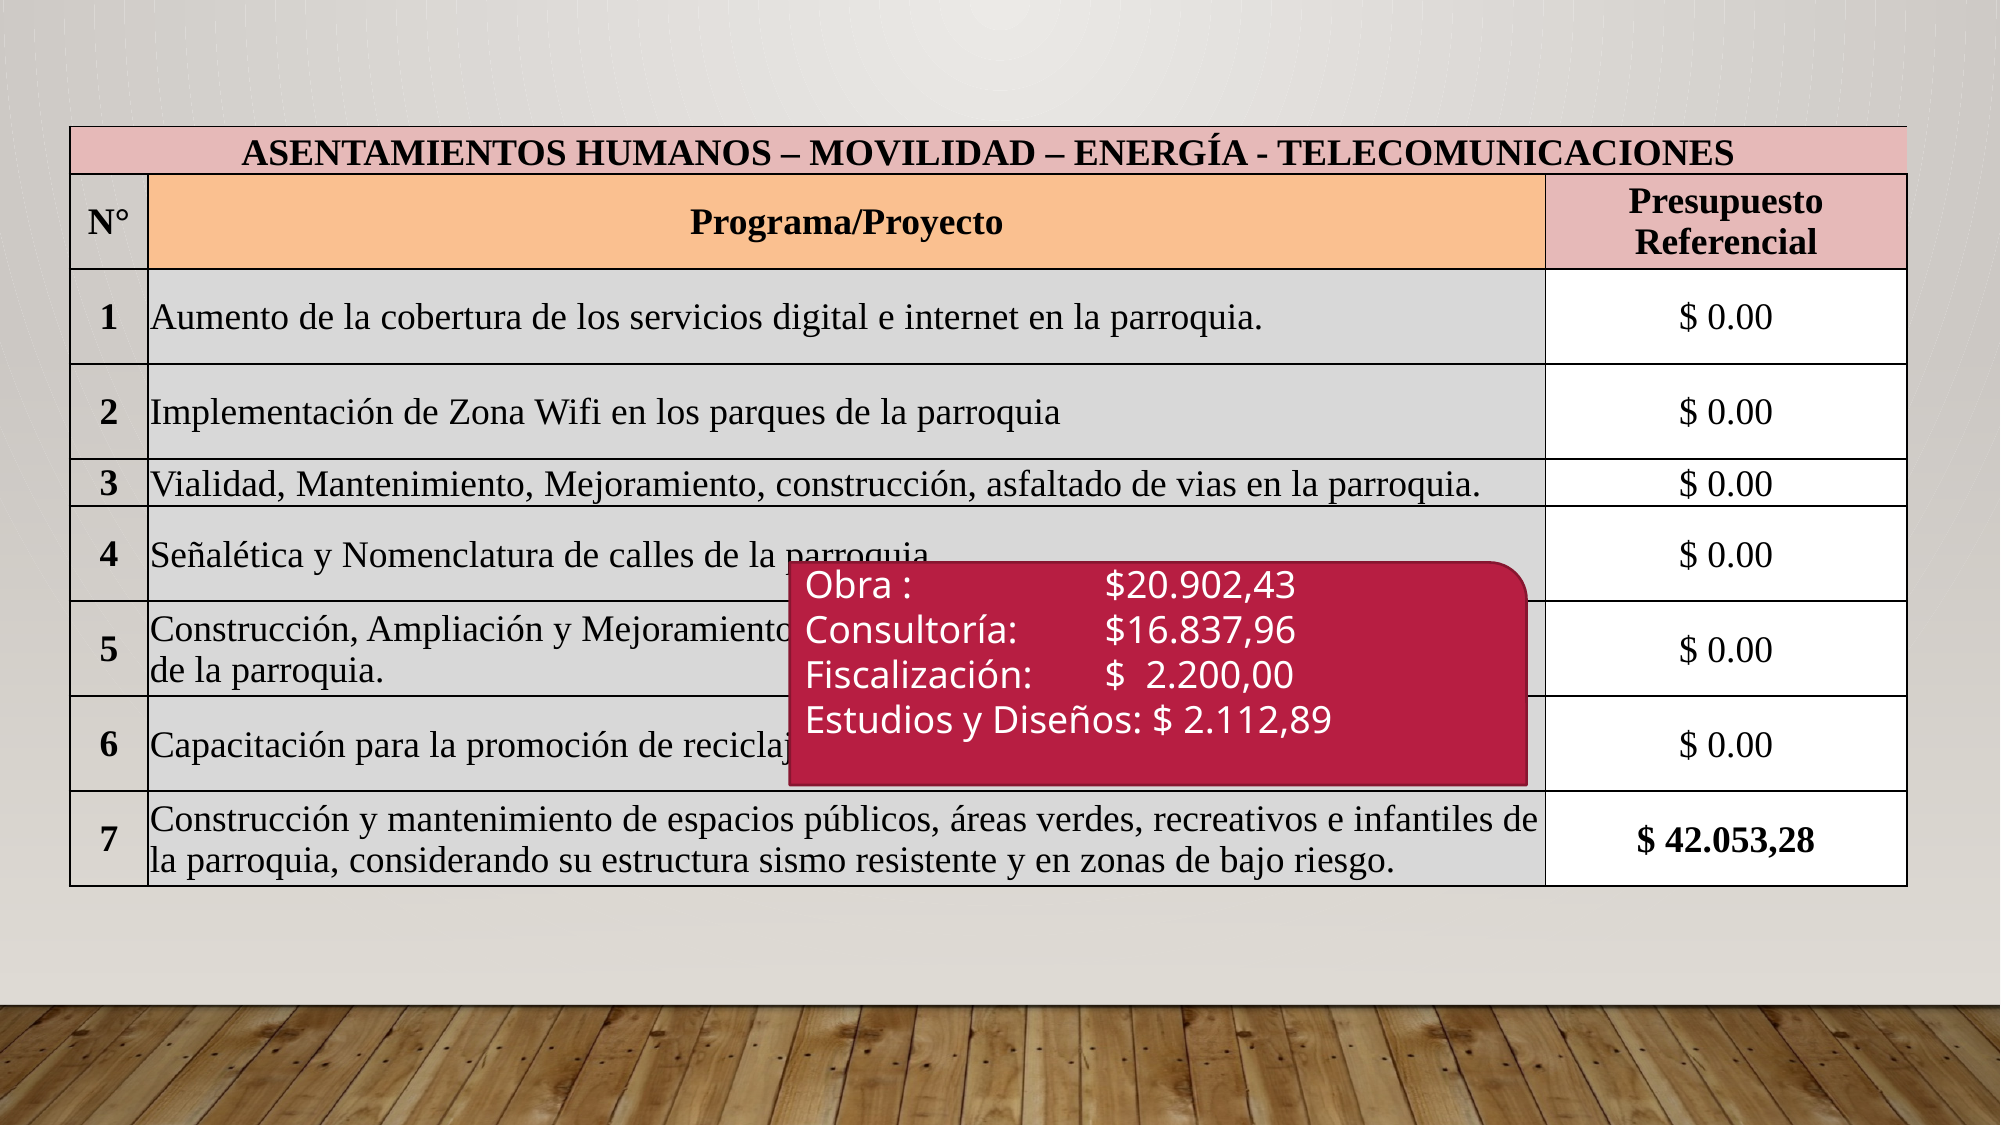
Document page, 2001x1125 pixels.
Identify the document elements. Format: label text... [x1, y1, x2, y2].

table_cell 1 [71, 270, 147, 363]
table_cell Aumento de la cobertura de los servicios digital e internet en la parroquia. [149, 270, 1545, 363]
table_cell $ 0.00 [1546, 365, 1906, 458]
table_cell $ 0.00 [1546, 602, 1906, 695]
table_cell $ 0.00 [1546, 697, 1906, 790]
picture [0, 1005, 2000, 1125]
table_cell 2 [71, 365, 147, 458]
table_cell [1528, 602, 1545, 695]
table_cell $ 0.00 [1546, 270, 1906, 363]
table_cell Construcción, Ampliación y Mejoramiento del sistema de alcantarillado sanitario y pluvial de la parroquia. [149, 602, 788, 695]
table_cell Construcción y mantenimiento de espacios públicos, áreas verdes, recreativos e infantiles de la parroquia, considerando su estructura sismo resistente y en zonas de bajo riesgo. [149, 792, 1545, 885]
table_cell $ 0.00 [1546, 460, 1906, 505]
table_cell 7 [71, 792, 147, 885]
table_header ASENTAMIENTOS HUMANOS – MOVILIDAD – ENERGÍA - TELECOMUNICACIONES [71, 127, 1907, 173]
table_cell Capacitación para la promoción de reciclaje, manejo de desechos y educación ambiental. [149, 697, 1545, 790]
table_cell 3 [71, 460, 147, 505]
table_cell Presupuesto Referencial [1546, 175, 1906, 268]
table_cell Vialidad, Mantenimiento, Mejoramiento, construcción, asfaltado de vias en la parroquia. [149, 460, 1545, 505]
table_cell 5 [71, 602, 147, 695]
table_cell 6 [71, 697, 147, 790]
table_cell 4 [71, 507, 147, 600]
table_cell $ 0.00 [1546, 507, 1906, 600]
table_cell $ 42.053,28 [1546, 792, 1906, 885]
text_box Obra : $20.902,43 Consultoría: $16.837,96 Fiscalización: $ 2.200,00 Estudios y Diseños: $ 2.112,89 [788, 561, 1528, 787]
table_cell Programa/Proyecto [149, 175, 1545, 268]
table_cell Implementación de Zona Wifi en los parques de la parroquia [149, 365, 1545, 458]
table_cell Señalética y Nomenclatura de calles de la parroquia [149, 507, 1545, 600]
table_cell N° [71, 175, 147, 268]
